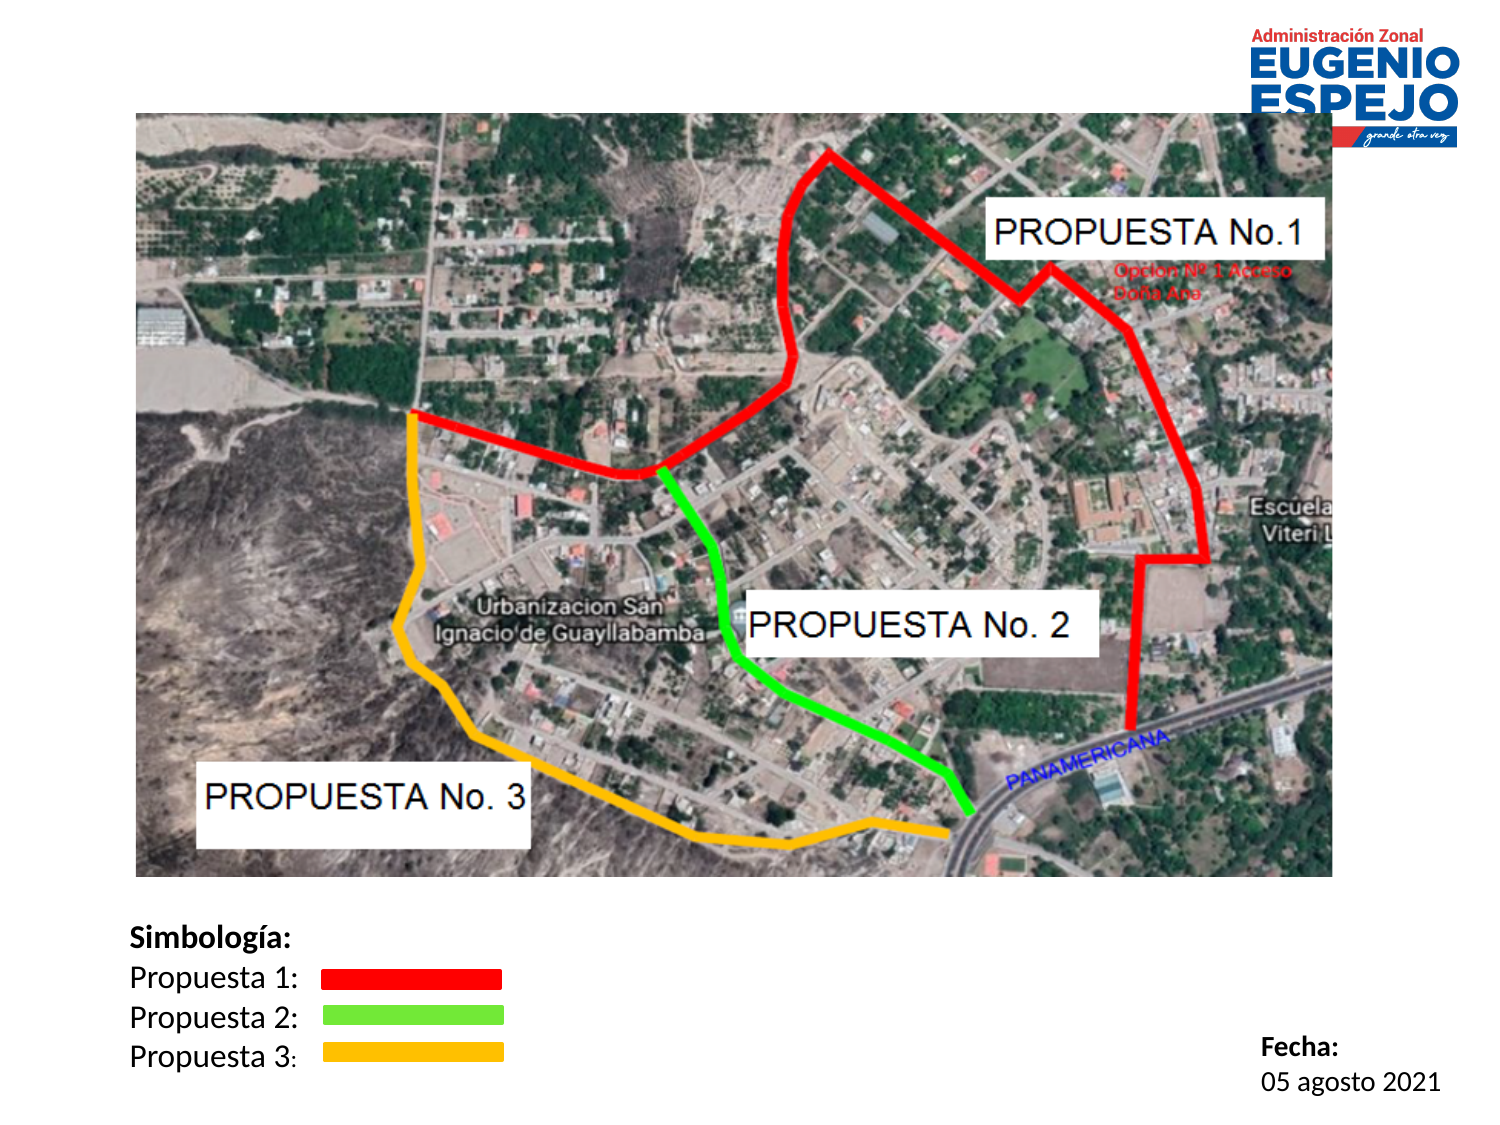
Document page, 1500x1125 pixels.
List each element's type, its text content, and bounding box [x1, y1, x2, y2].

picture [135, 15, 1492, 877]
text_box Simbología: Propuesta 1: Propuesta 2: Propuesta 3: [114, 907, 753, 1082]
text_box [323, 1042, 504, 1062]
text_box [321, 969, 502, 990]
text_box Fecha: 05 agosto 2021 [1246, 1020, 1459, 1105]
text_box [323, 1005, 504, 1025]
